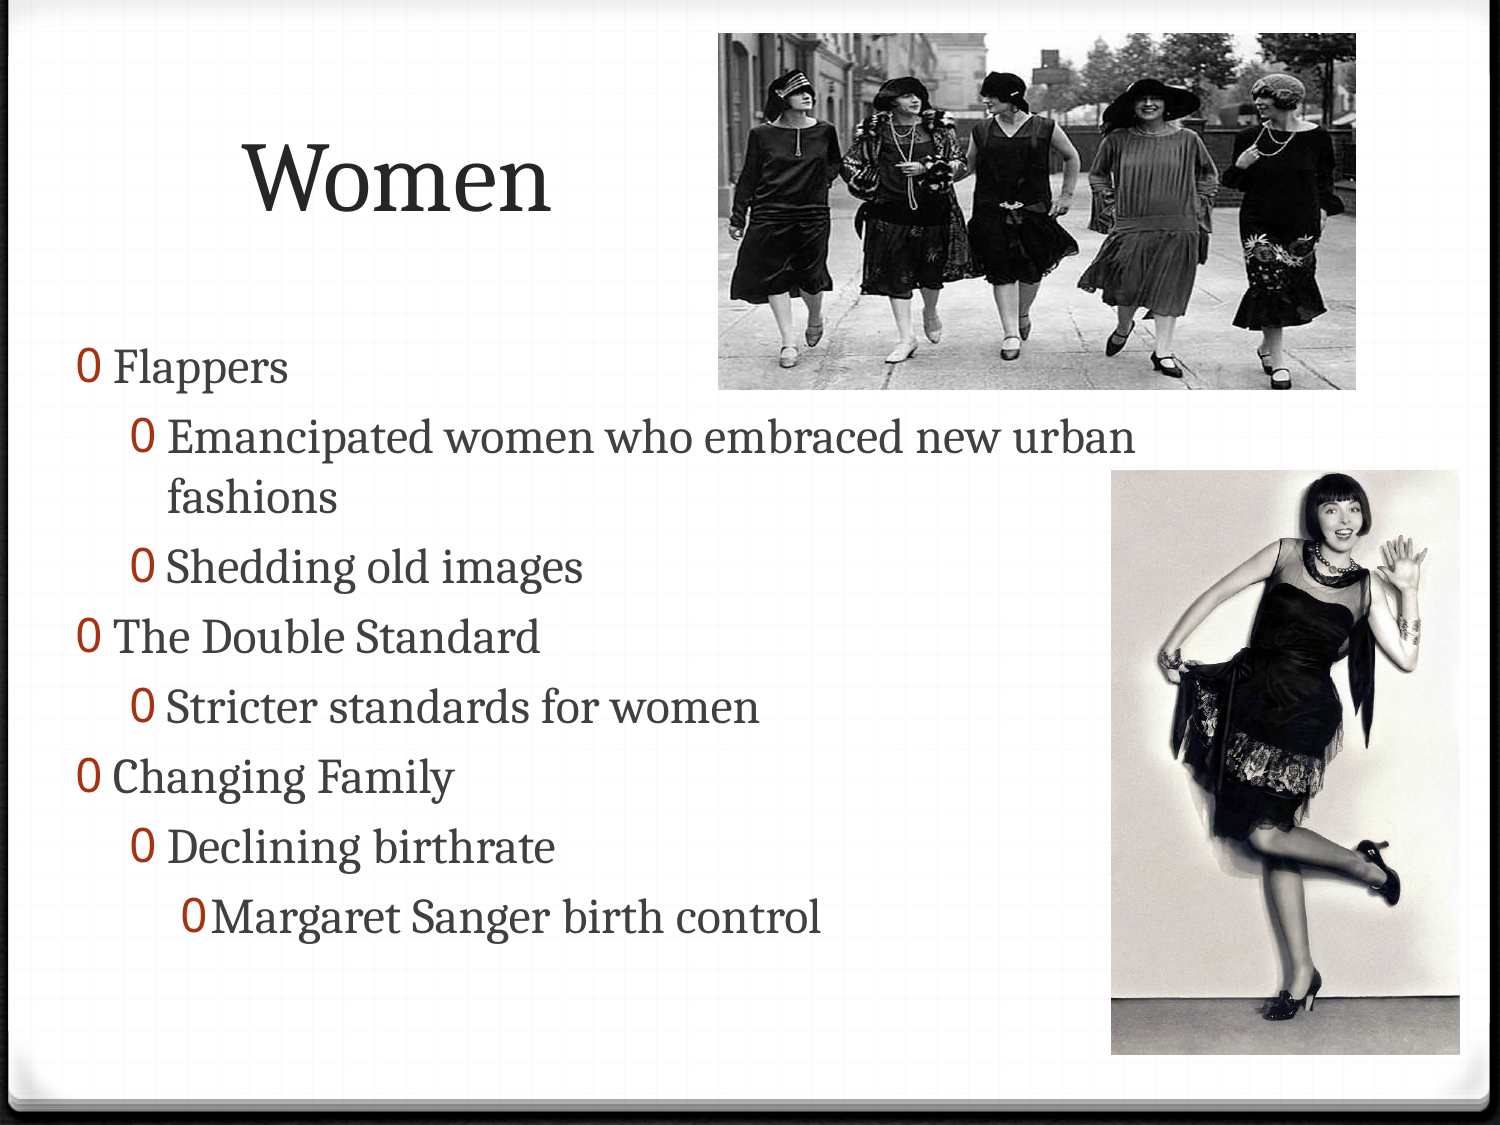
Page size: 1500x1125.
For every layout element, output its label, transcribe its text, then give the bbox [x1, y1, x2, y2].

picture [0, 0, 1500, 1125]
title Women [16, 52, 712, 290]
list Flappers Emancipated women who embraced new urban fashions Shedding old images The Double Standard Stricter standards for women Changing Family Declining birthrate Margaret Sanger birth control [60, 326, 1286, 975]
